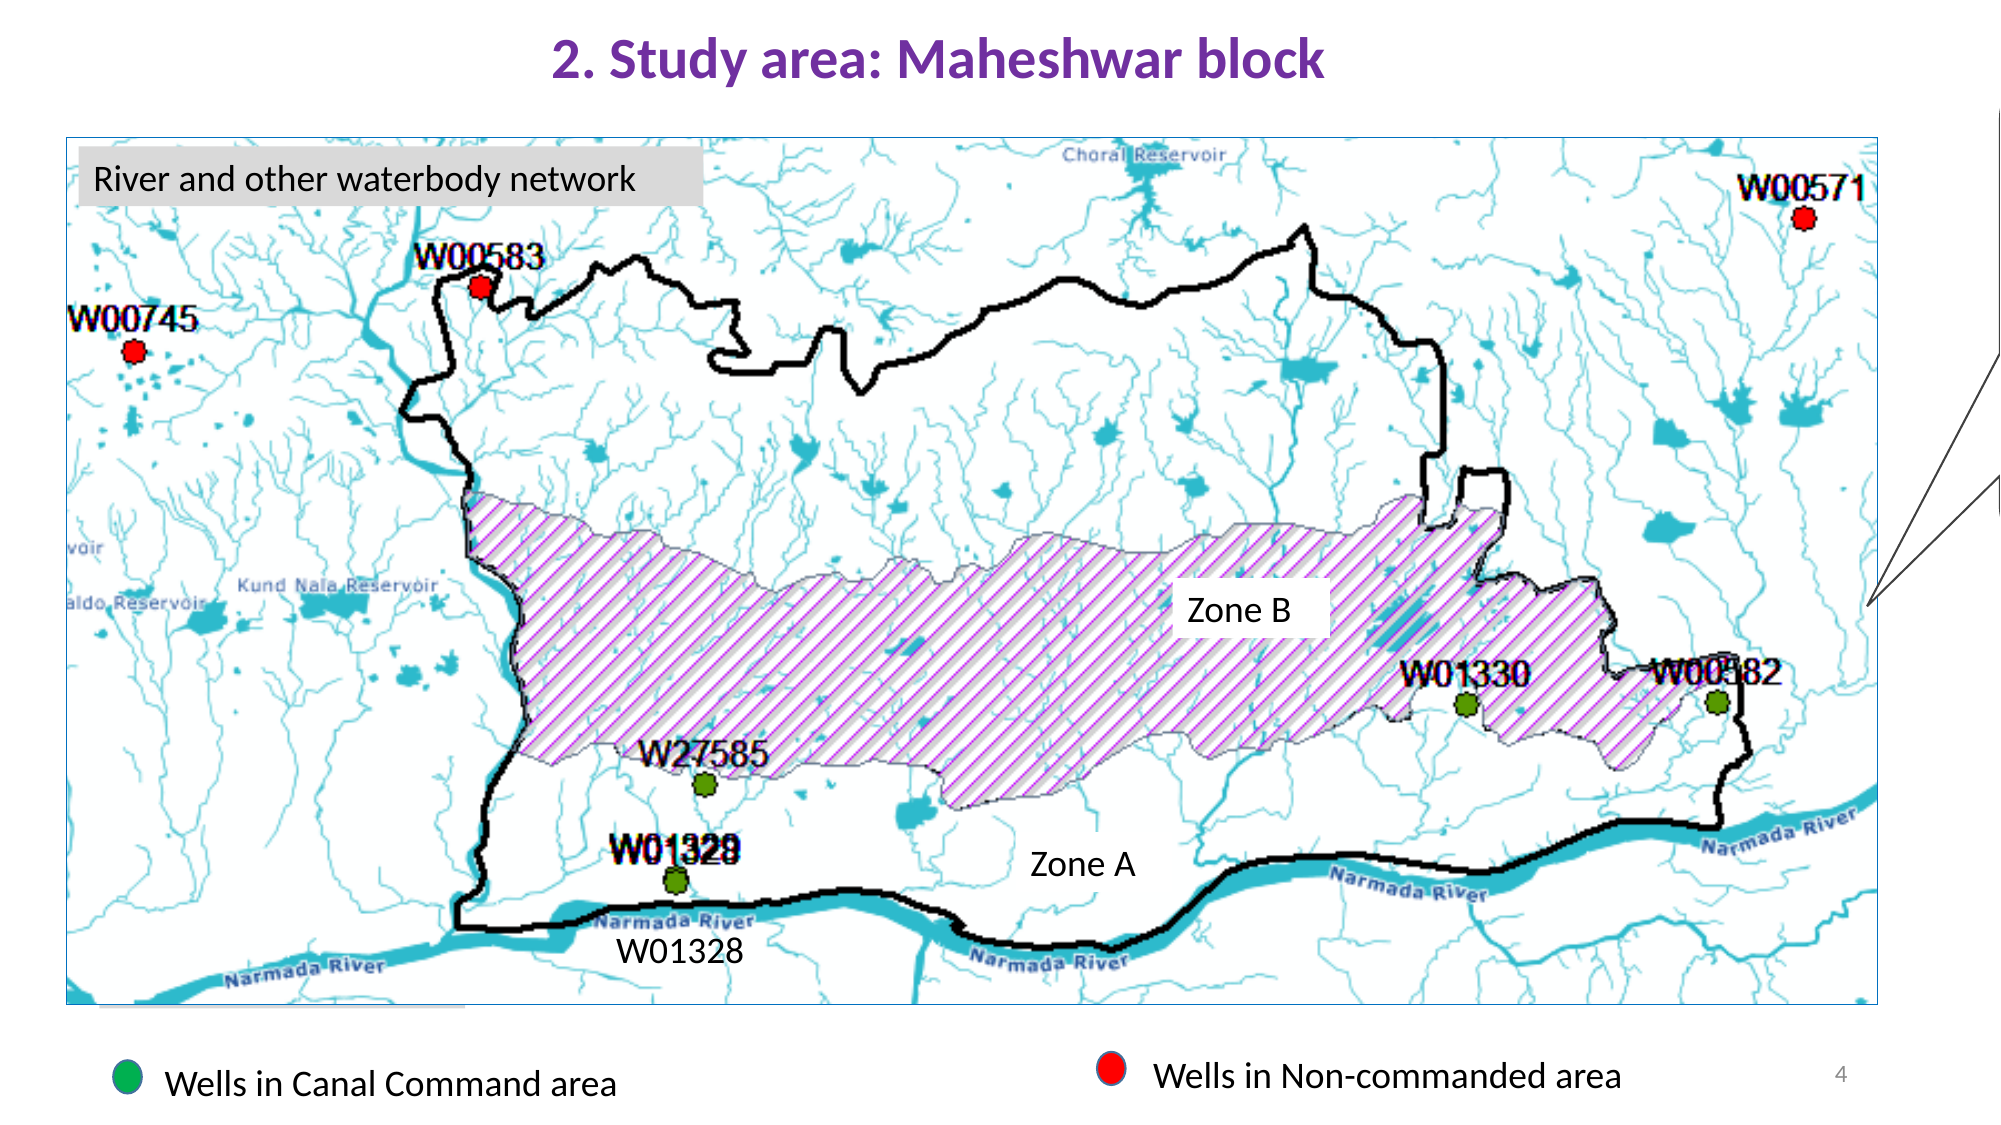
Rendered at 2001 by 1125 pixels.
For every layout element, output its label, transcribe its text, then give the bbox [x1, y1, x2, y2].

text_box Please use slide show to view the elevation map, waterbody and canal network details of the study area. [1878, 107, 2000, 597]
text_box Wells in Canal Command area [149, 1051, 733, 1111]
text_box 4 [1722, 1043, 1913, 1104]
text_box [1095, 1050, 1127, 1087]
text_box Wells in Non-commanded area [1138, 1043, 1722, 1104]
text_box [97, 1005, 1841, 1014]
text_box [112, 1059, 143, 1095]
text_box 2. Study area: Maheshwar block [536, 12, 1463, 98]
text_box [66, 137, 1878, 1005]
